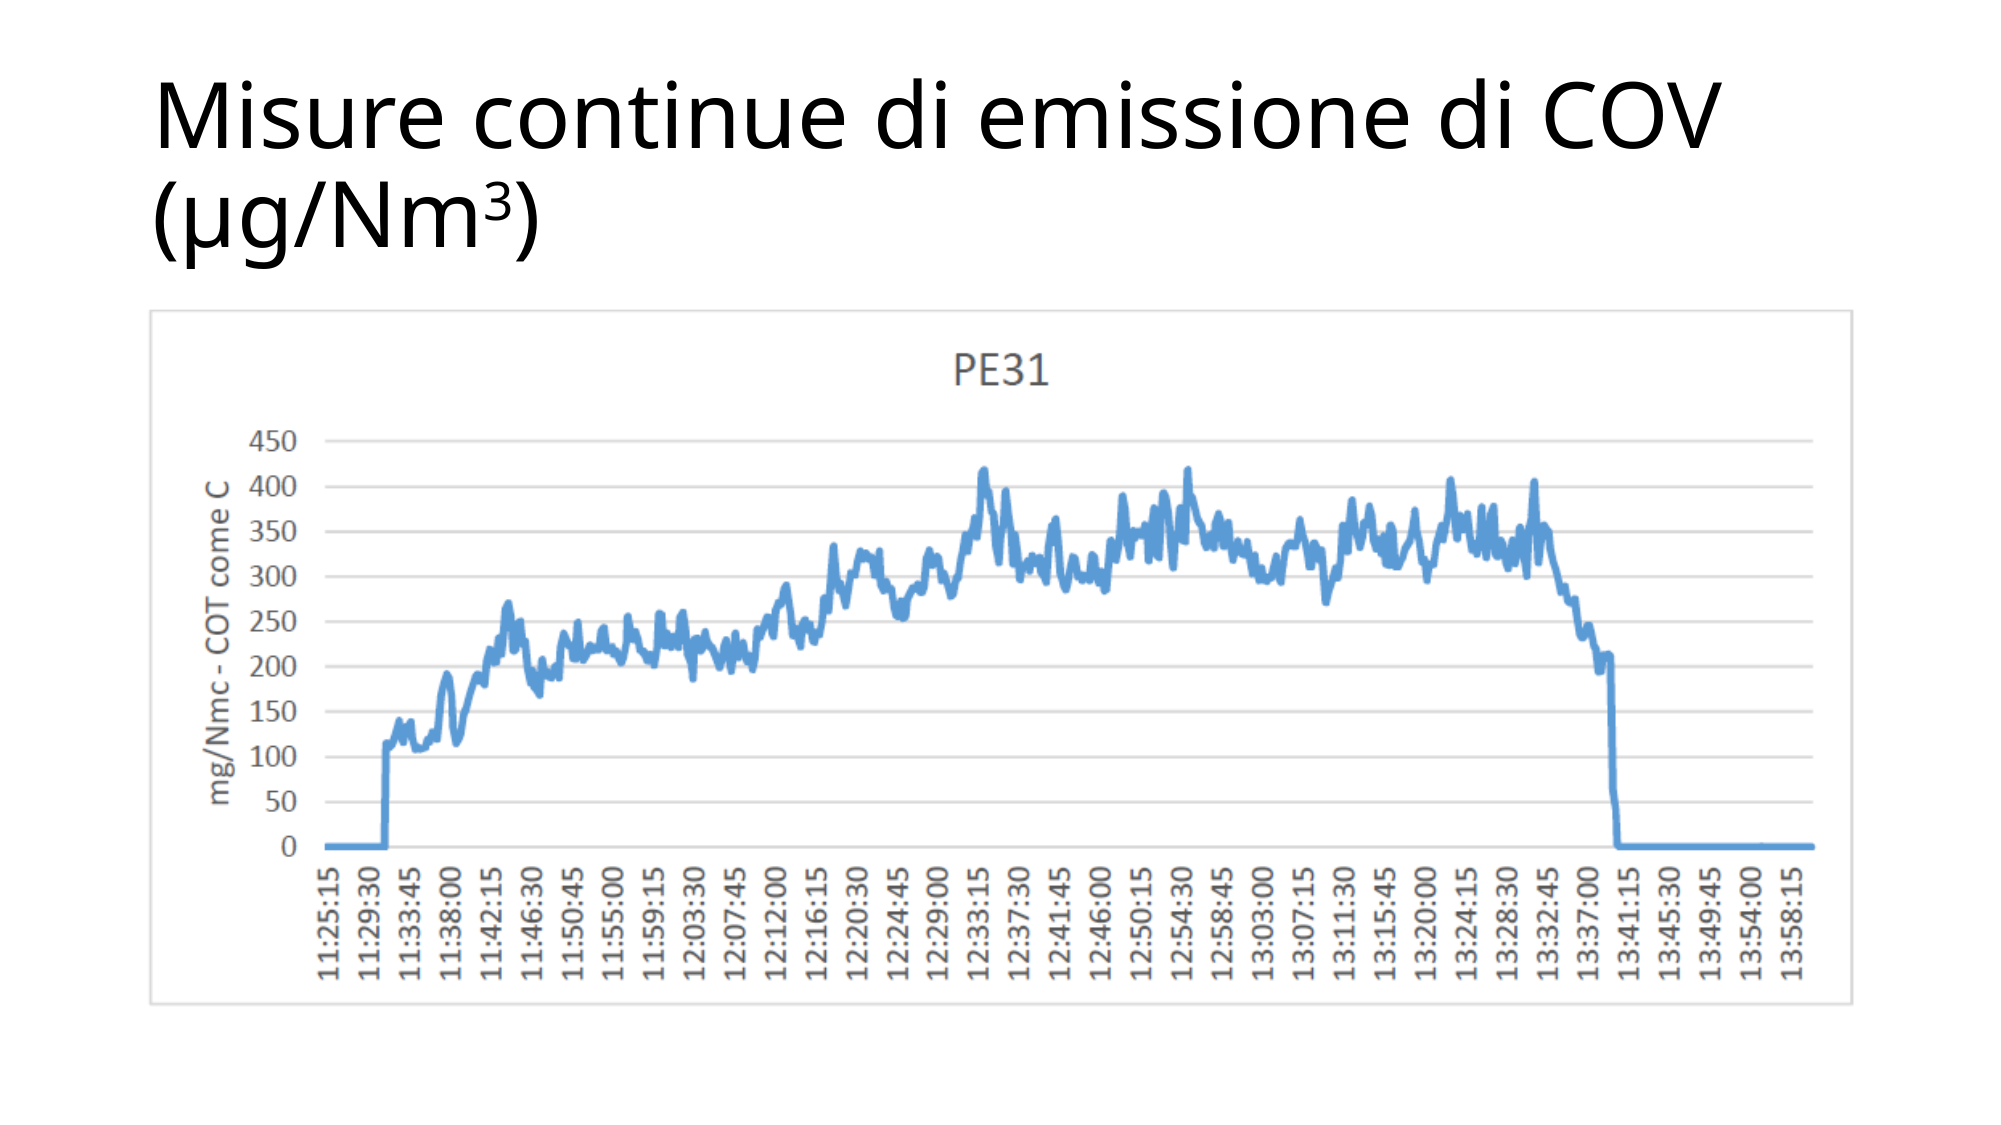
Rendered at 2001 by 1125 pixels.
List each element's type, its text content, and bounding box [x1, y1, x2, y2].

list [137, 302, 1863, 1011]
title Misure continue di emissione di COV (µg/Nm3) [137, 59, 1863, 278]
